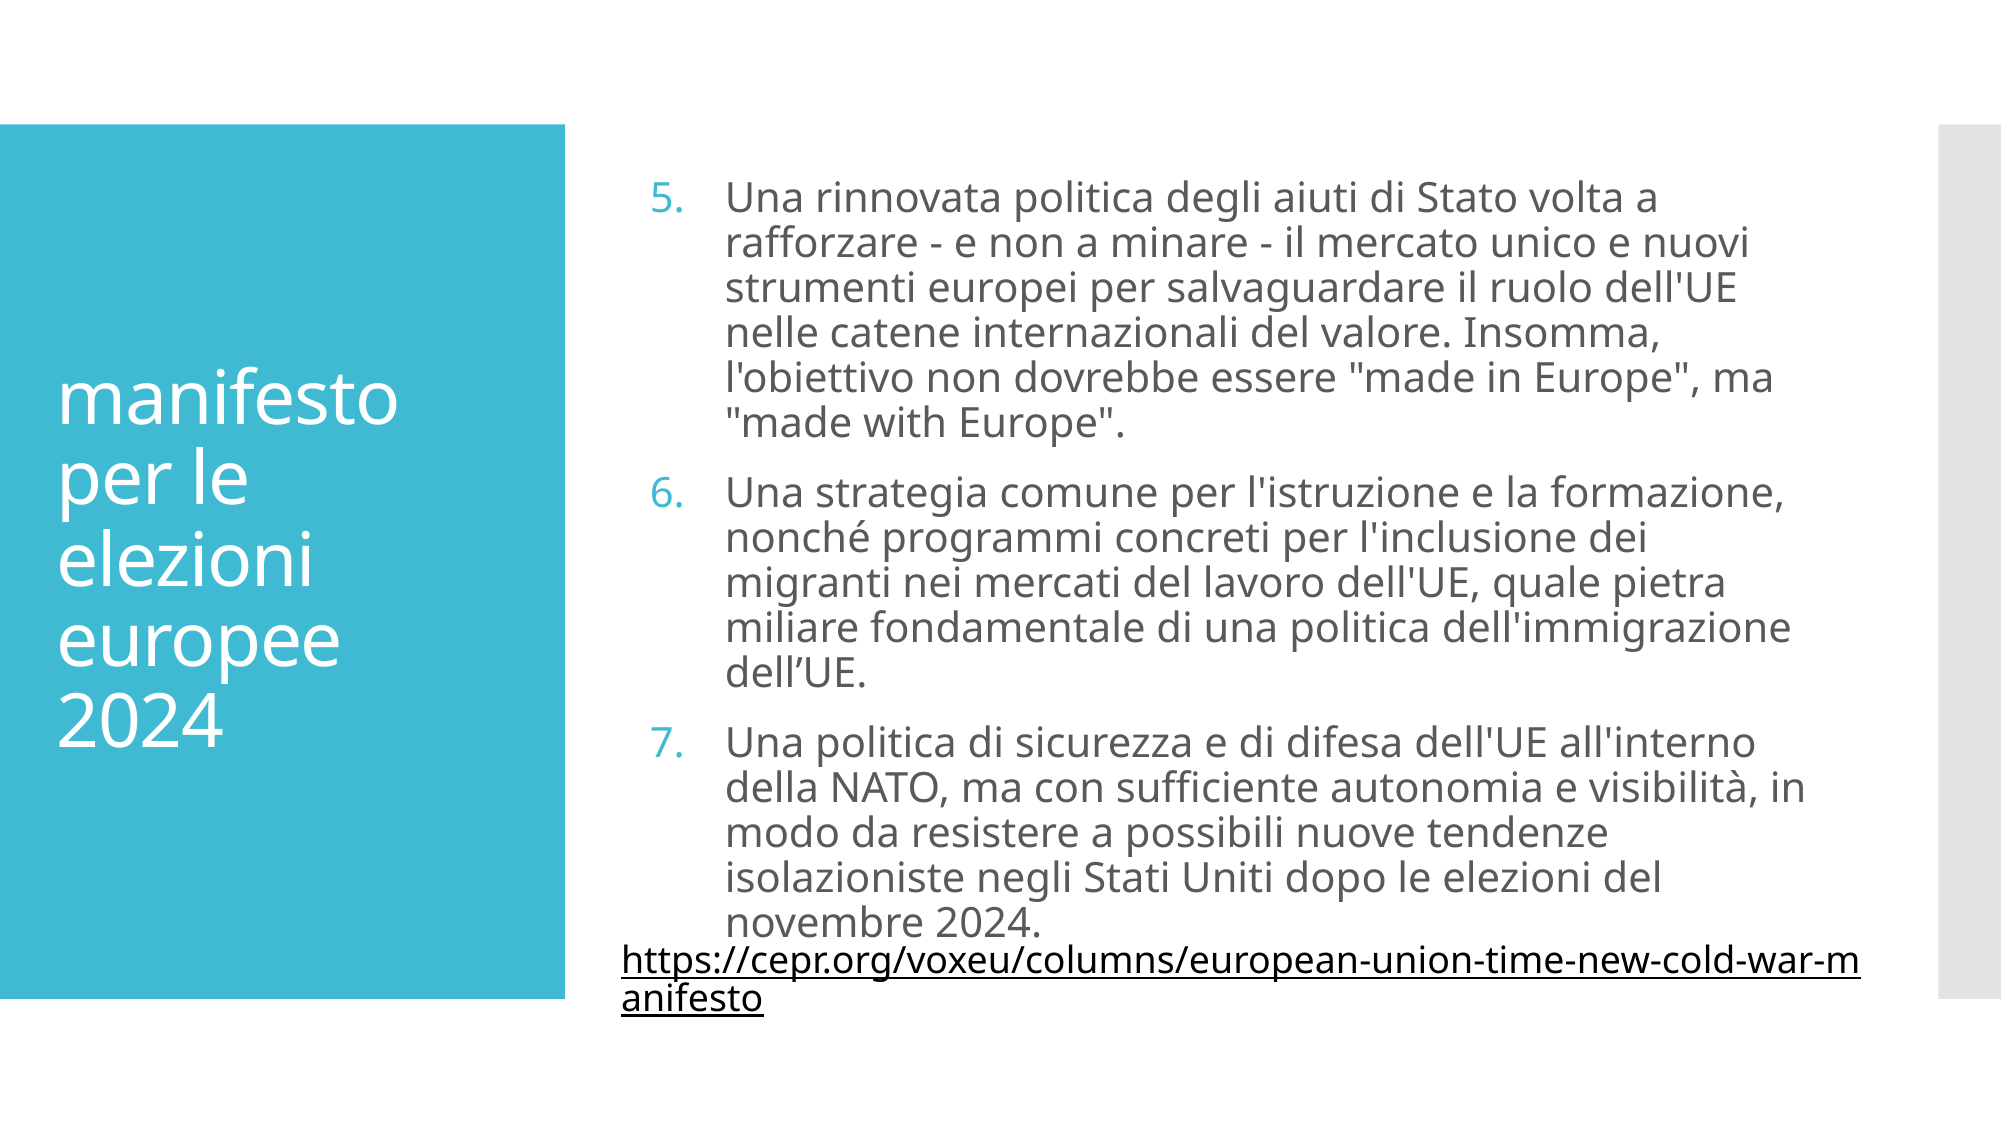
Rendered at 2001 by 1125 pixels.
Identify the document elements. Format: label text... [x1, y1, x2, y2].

list Una rinnovata politica degli aiuti di Stato volta a rafforzare - e non a minare - il mercato unico e nuovi strumenti europei per salvaguardare il ruolo dell'UE nelle catene internazionali del valore. Insomma, l'obiettivo non dovrebbe essere "made in Europe", ma "made with Europe". Una strategia comune per l'istruzione e la formazione, nonché programmi concreti per l'inclusione dei migranti nei mercati del lavoro dell'UE, quale pietra miliare fondamentale di una politica dell'immigrazione dell’UE. Una politica di sicurezza e di difesa dell'UE all'interno della NATO, ma con sufficiente autonomia e visibilità, in modo da resistere a possibili nuove tendenze isolazioniste negli Stati Uniti dopo le elezioni del novembre 2024. [634, 141, 1835, 928]
title manifesto per le elezioni europee 2024 [41, 184, 525, 940]
text_box https://cepr.org/voxeu/columns/european-union-time-new-cold-war-manifesto [606, 928, 1886, 1040]
